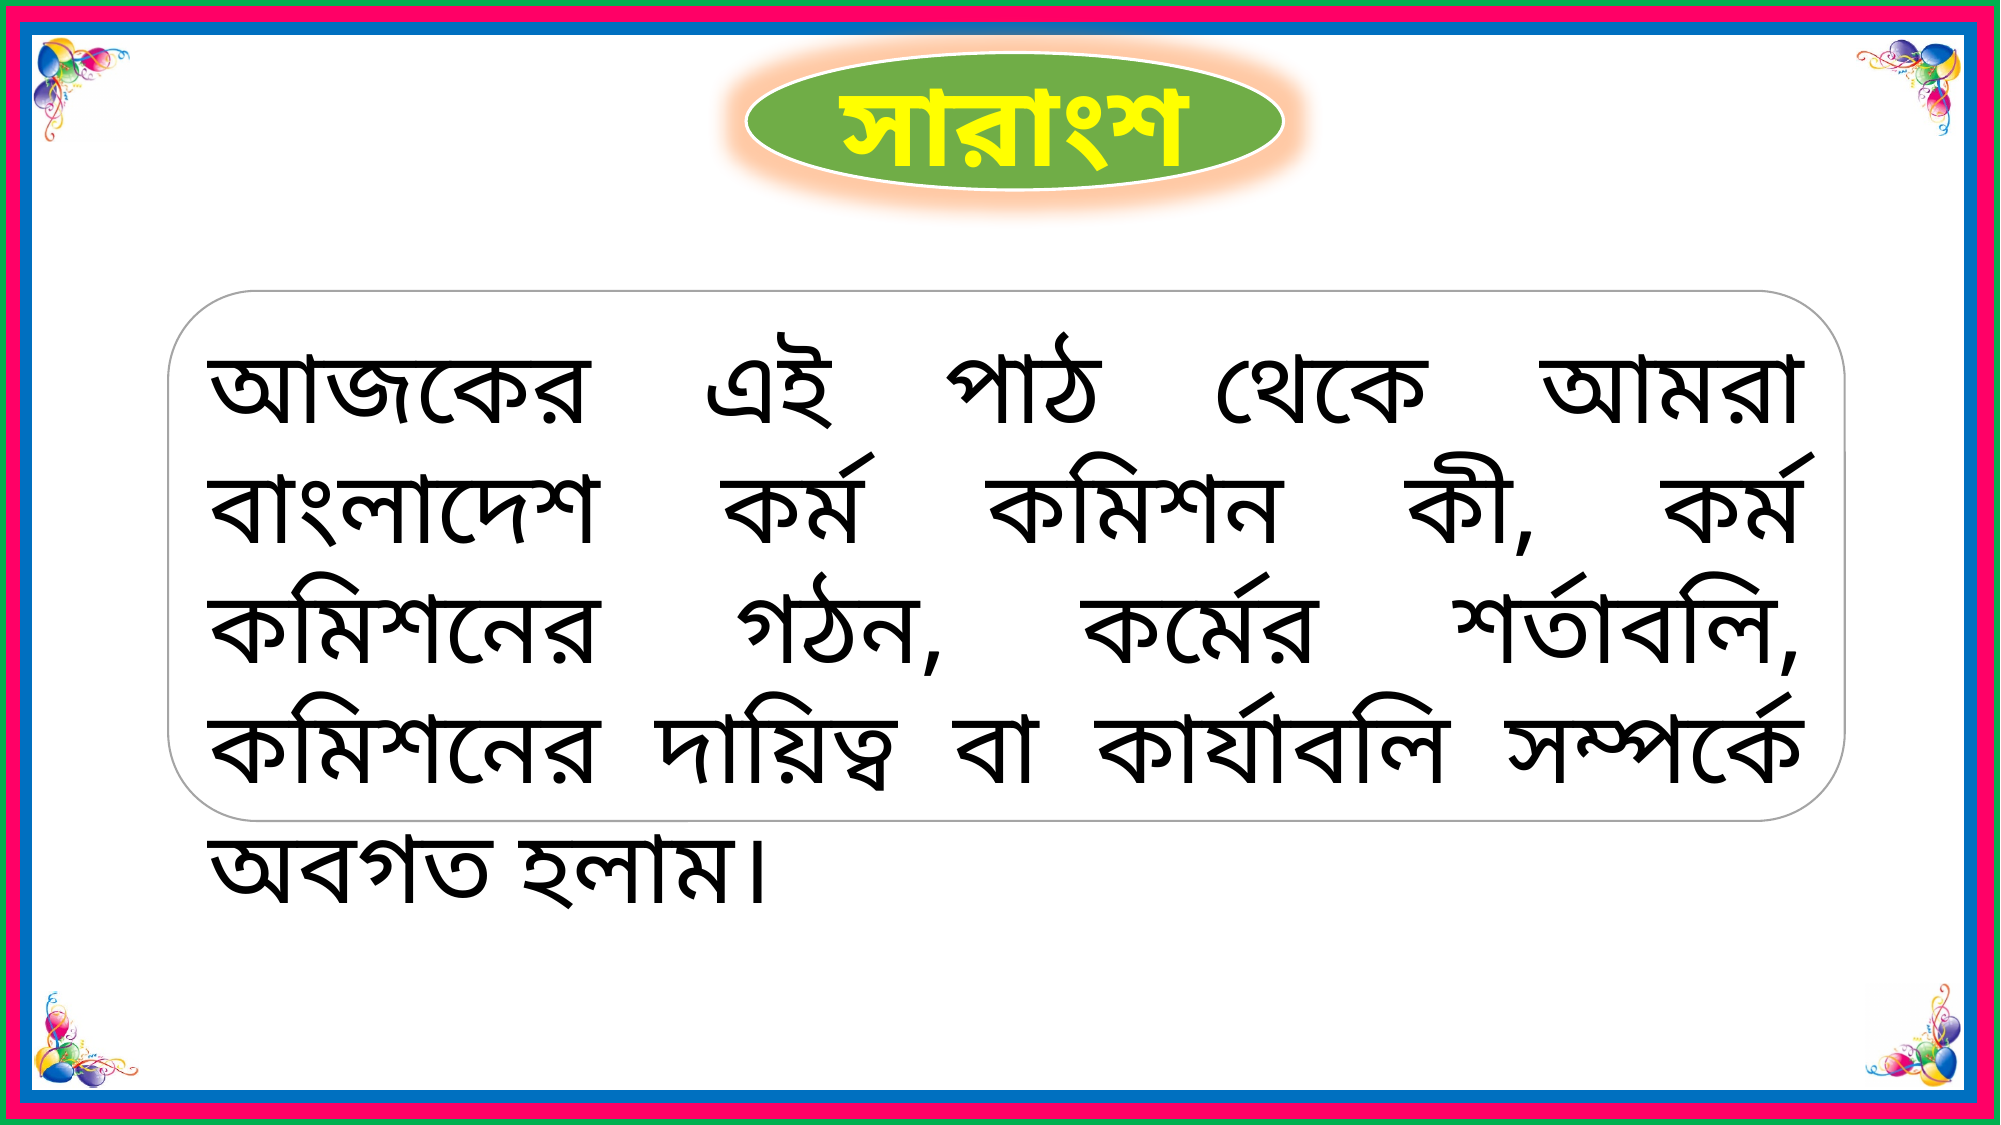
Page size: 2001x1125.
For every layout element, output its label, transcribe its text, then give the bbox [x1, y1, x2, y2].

picture [34, 991, 139, 1088]
picture [1861, 984, 1966, 1087]
text_box [25, 27, 1972, 1098]
picture [1856, 39, 1961, 136]
picture [29, 38, 134, 142]
text_box সারাংশ [744, 50, 1286, 192]
text_box আজকের এই পাঠ থেকে আমরা বাংলাদেশ কর্ম কমিশন কী, কর্ম কমিশনের গঠন, কর্মের শর্তাবলি, কমিশনের দায়িত্ব বা কার্যাবলি সম্পর্কে অবগত হলাম। [167, 289, 1846, 823]
text_box [0, 0, 2000, 1125]
